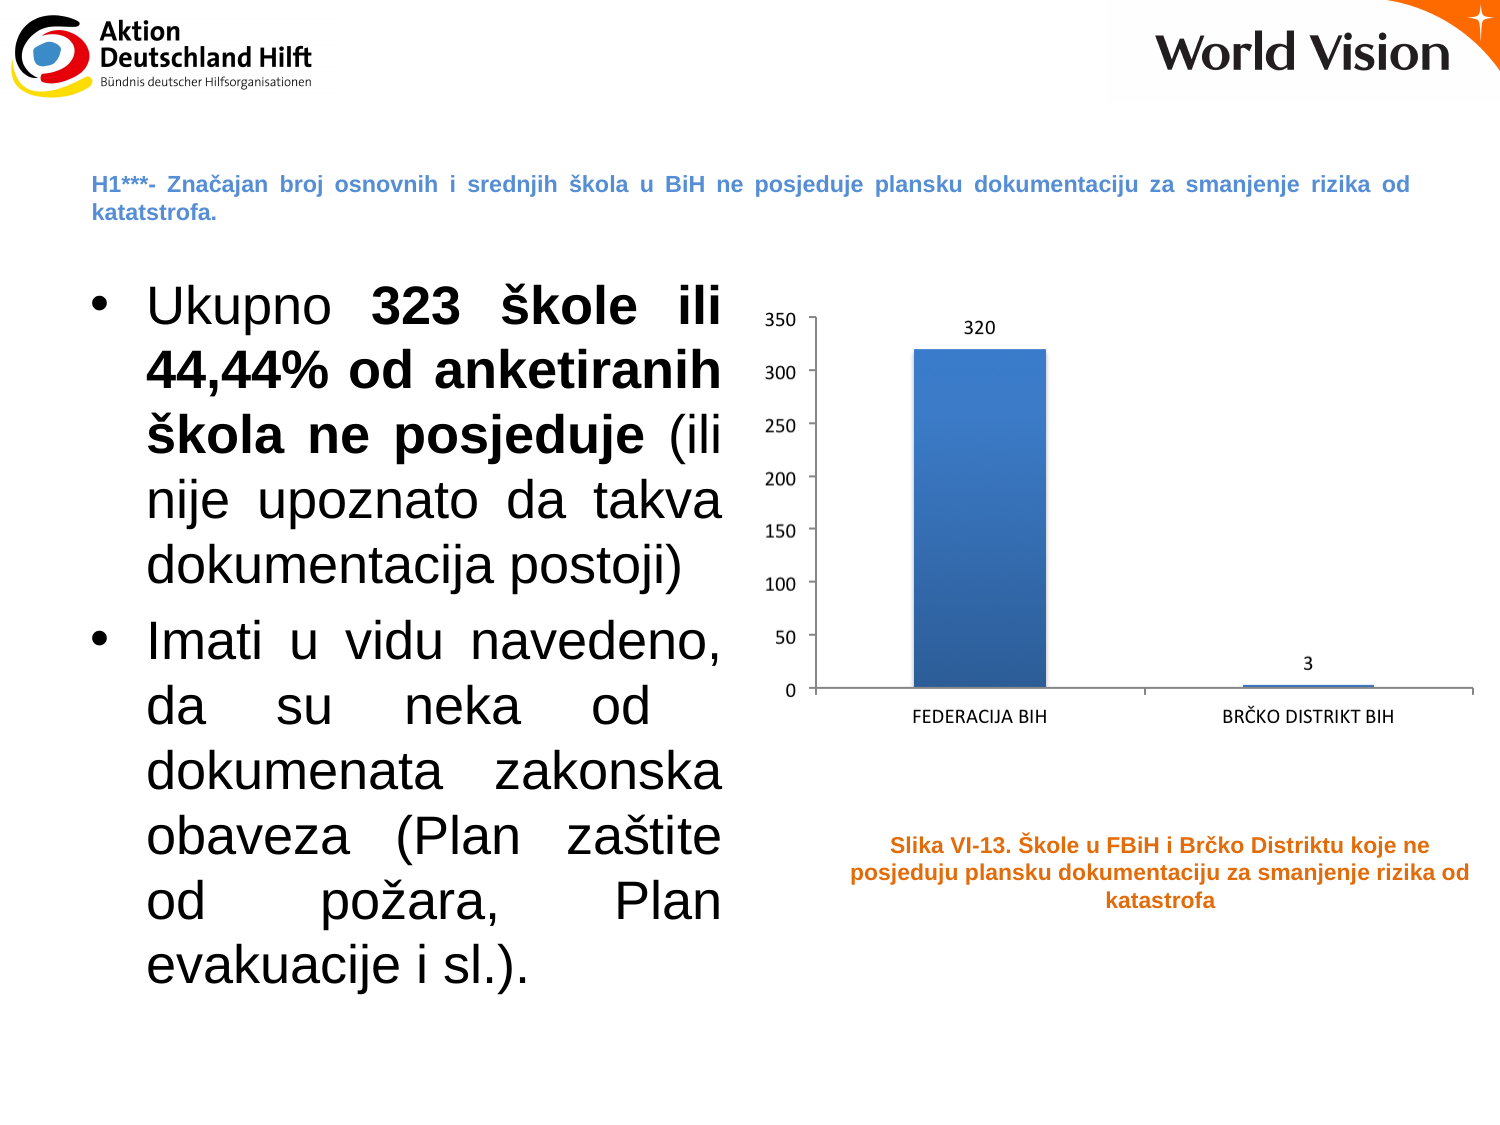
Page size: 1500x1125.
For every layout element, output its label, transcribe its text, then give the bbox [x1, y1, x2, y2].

list Ukupno 323 škole ili 44,44% od anketiranih škola ne posjeduje (ili nije upoznato da takva dokumentacija postoji) Imati u vidu navedeno, da su neka od dokumenata zakonska obaveza (Plan zaštite od požara, Plan evakuacije i sl.). [74, 261, 738, 1006]
picture [0, 0, 337, 115]
picture [1107, 0, 1500, 102]
text_box Slika VI-13. Škole u FBiH i Brčko Distriktu koje ne posjeduju plansku dokumentaciju za smanjenje rizika od katastrofa [820, 822, 1500, 921]
picture [749, 290, 1500, 741]
title H1***- Značajan broj osnovnih i srednjih škola u BiH ne posjeduje plansku dokumentaciju za smanjenje rizika od katatstrofa. [76, 160, 1427, 279]
